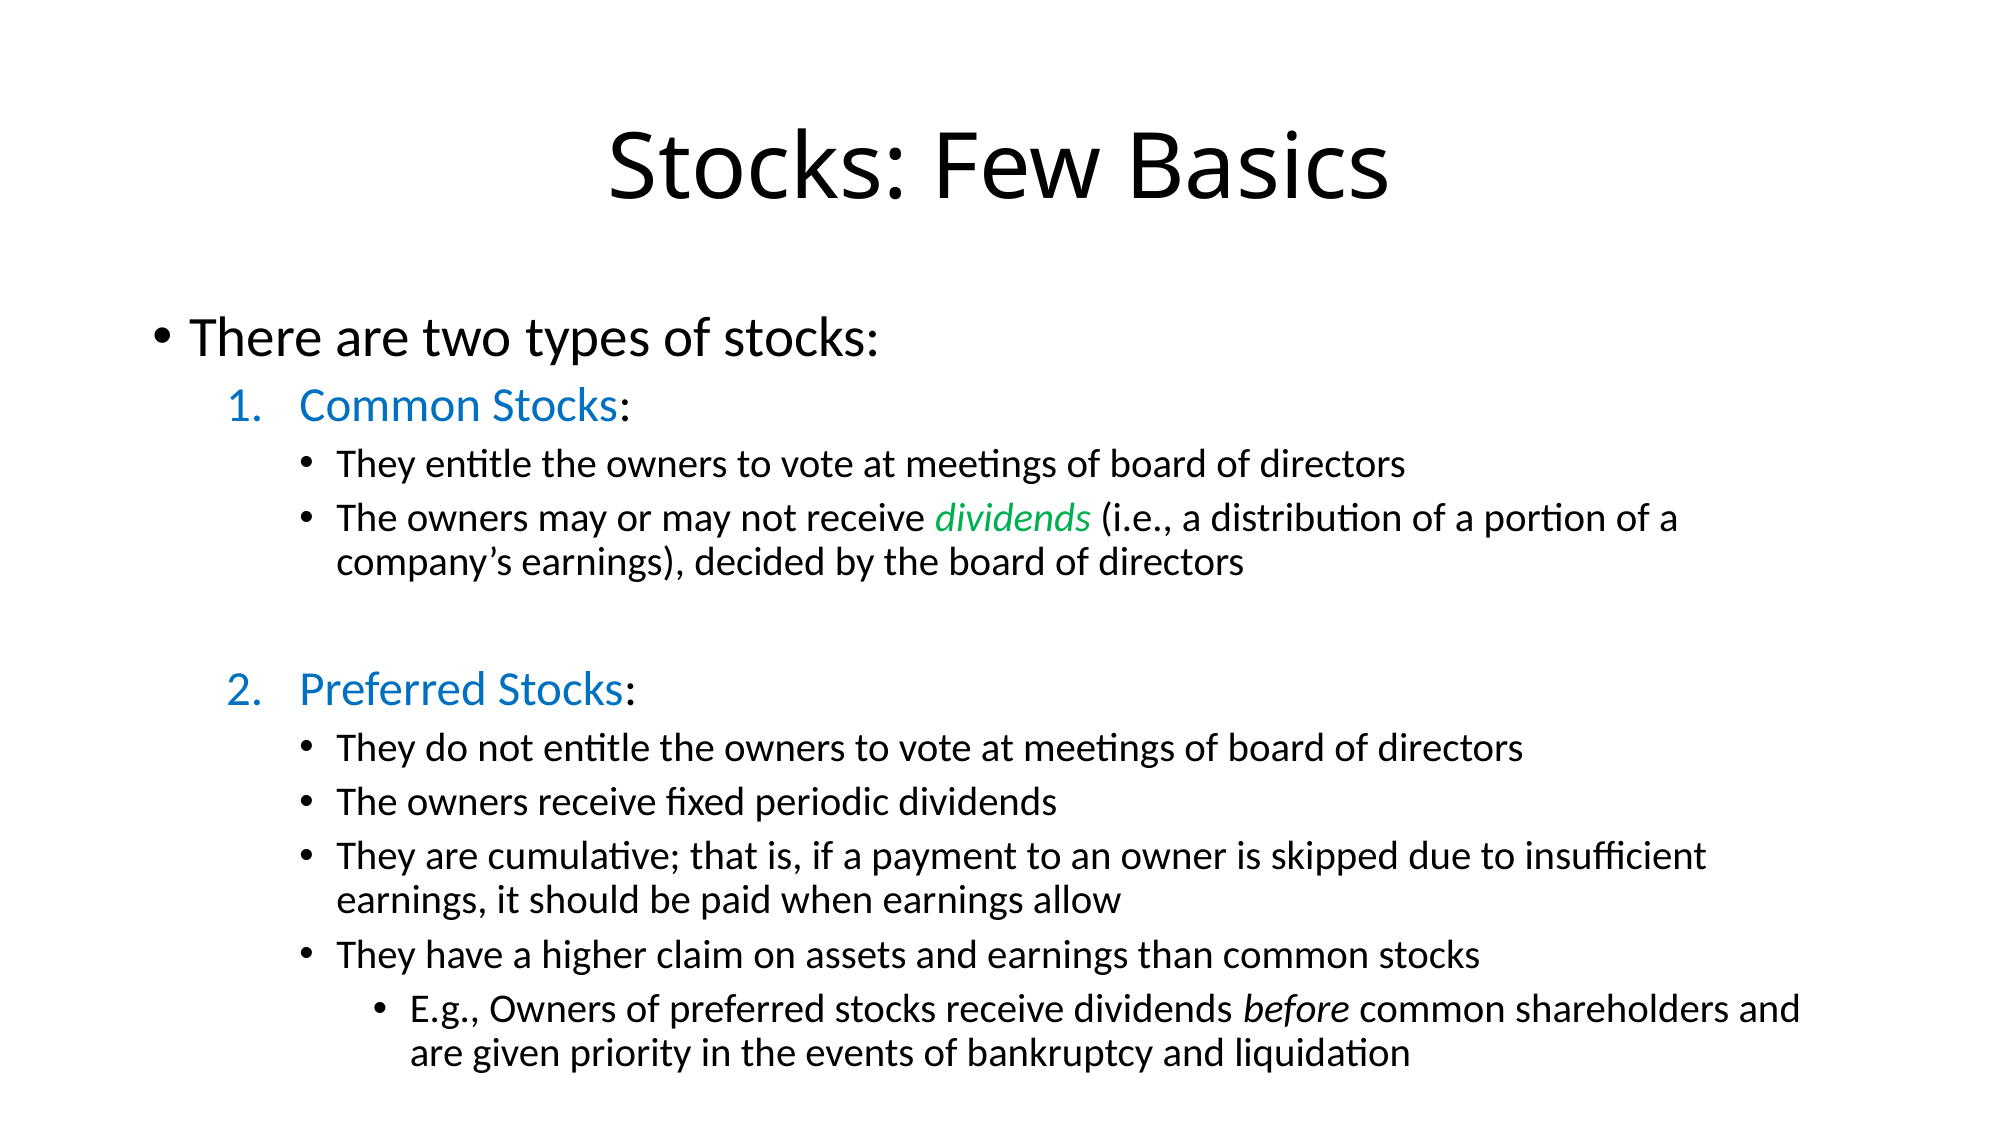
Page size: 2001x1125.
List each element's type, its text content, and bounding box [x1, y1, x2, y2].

list There are two types of stocks: Common Stocks: They entitle the owners to vote at meetings of board of directors The owners may or may not receive dividends (i.e., a distribution of a portion of a company’s earnings), decided by the board of directors Preferred Stocks: They do not entitle the owners to vote at meetings of board of directors The owners receive fixed periodic dividends They are cumulative; that is, if a payment to an owner is skipped due to insufficient earnings, it should be paid when earnings allow They have a higher claim on assets and earnings than common stocks E.g., Owners of preferred stocks receive dividends before common shareholders and are given priority in the events of bankruptcy and liquidation [137, 299, 1863, 1089]
title Stocks: Few Basics [137, 59, 1863, 278]
